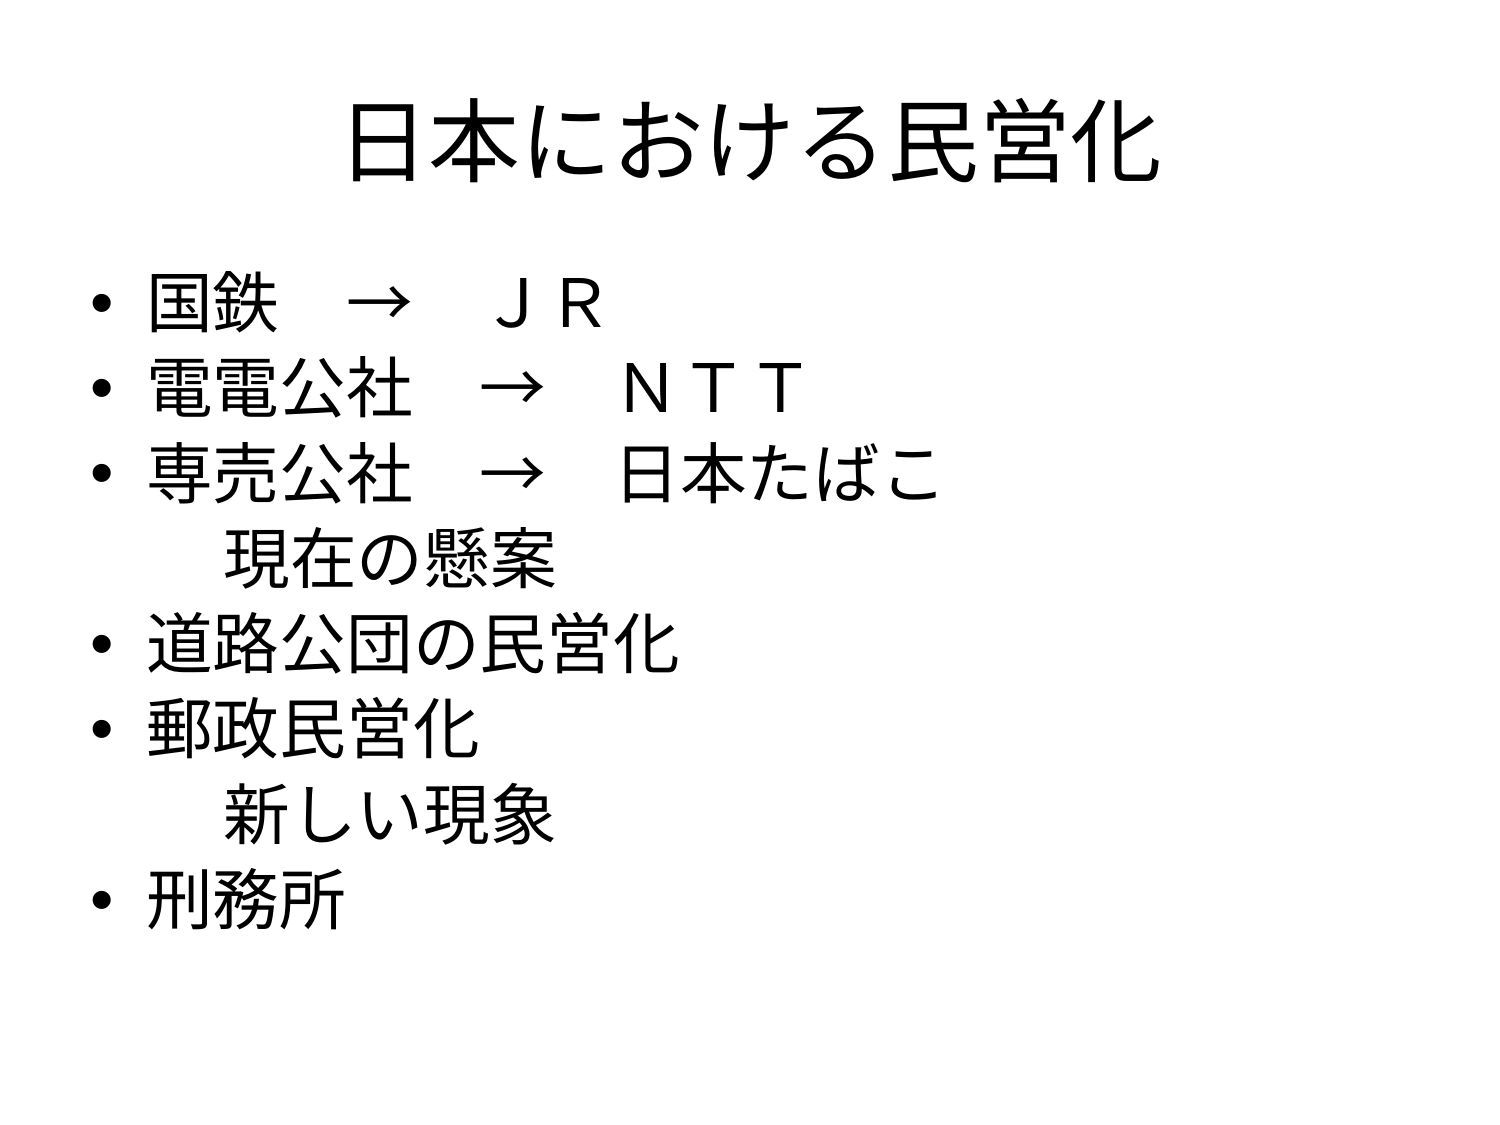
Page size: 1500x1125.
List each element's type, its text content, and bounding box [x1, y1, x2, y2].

list 国鉄 → ＪＲ 電電公社 → ＮＴＴ 専売公社 → 日本たばこ 現在の懸案 道路公団の民営化 郵政民営化 新しい現象 刑務所 [75, 262, 1425, 1005]
title 日本における民営化 [75, 45, 1425, 233]
